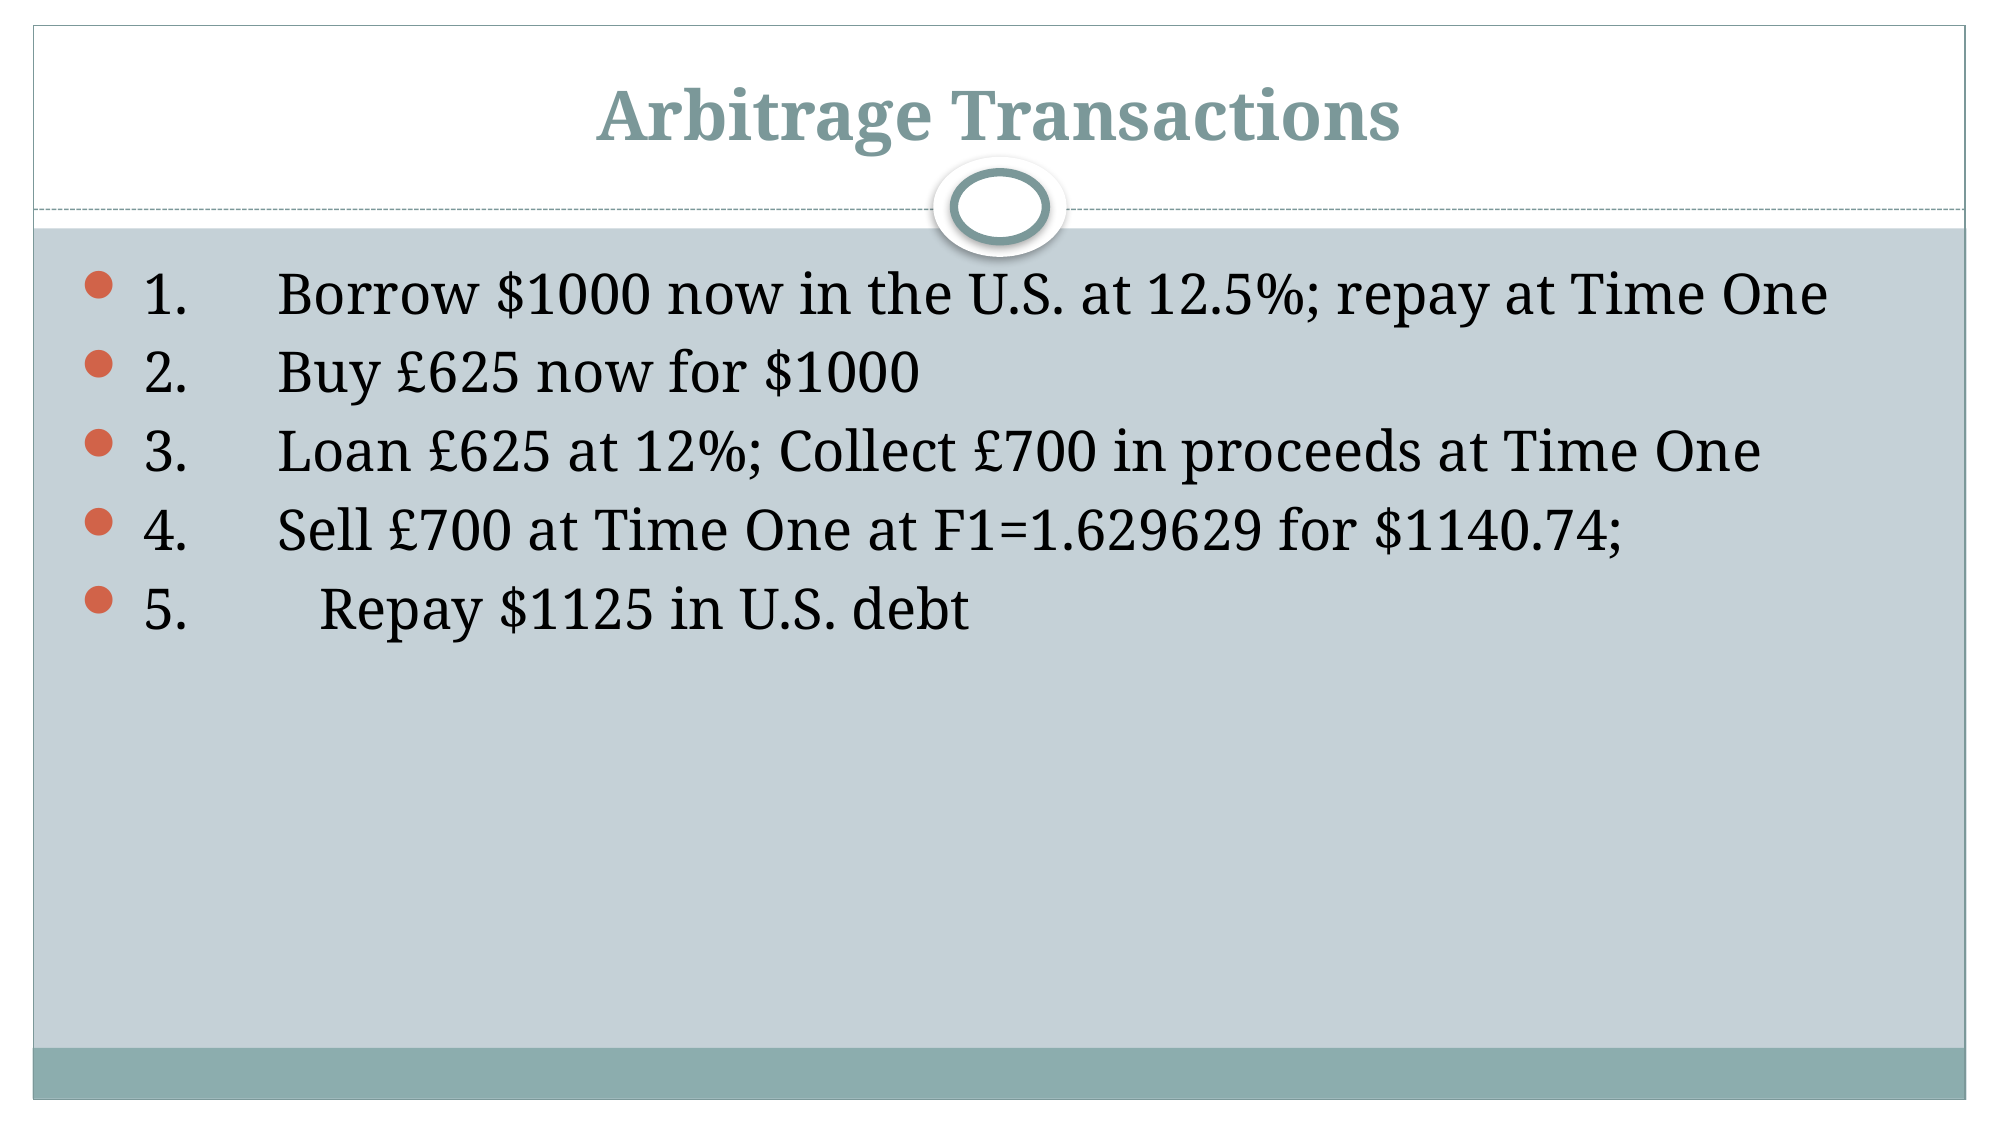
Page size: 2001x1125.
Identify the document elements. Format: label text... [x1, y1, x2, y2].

title Arbitrage Transactions [66, 37, 1933, 162]
list 1. Borrow $1000 now in the U.S. at 12.5%; repay at Time One 2. Buy £625 now for $1000 3. Loan £625 at 12%; Collect £700 in proceeds at Time One 4. Sell £700 at Time One at F1=1.629629 for $1140.74; 5. Repay $1125 in U.S. debt [66, 250, 1926, 1001]
